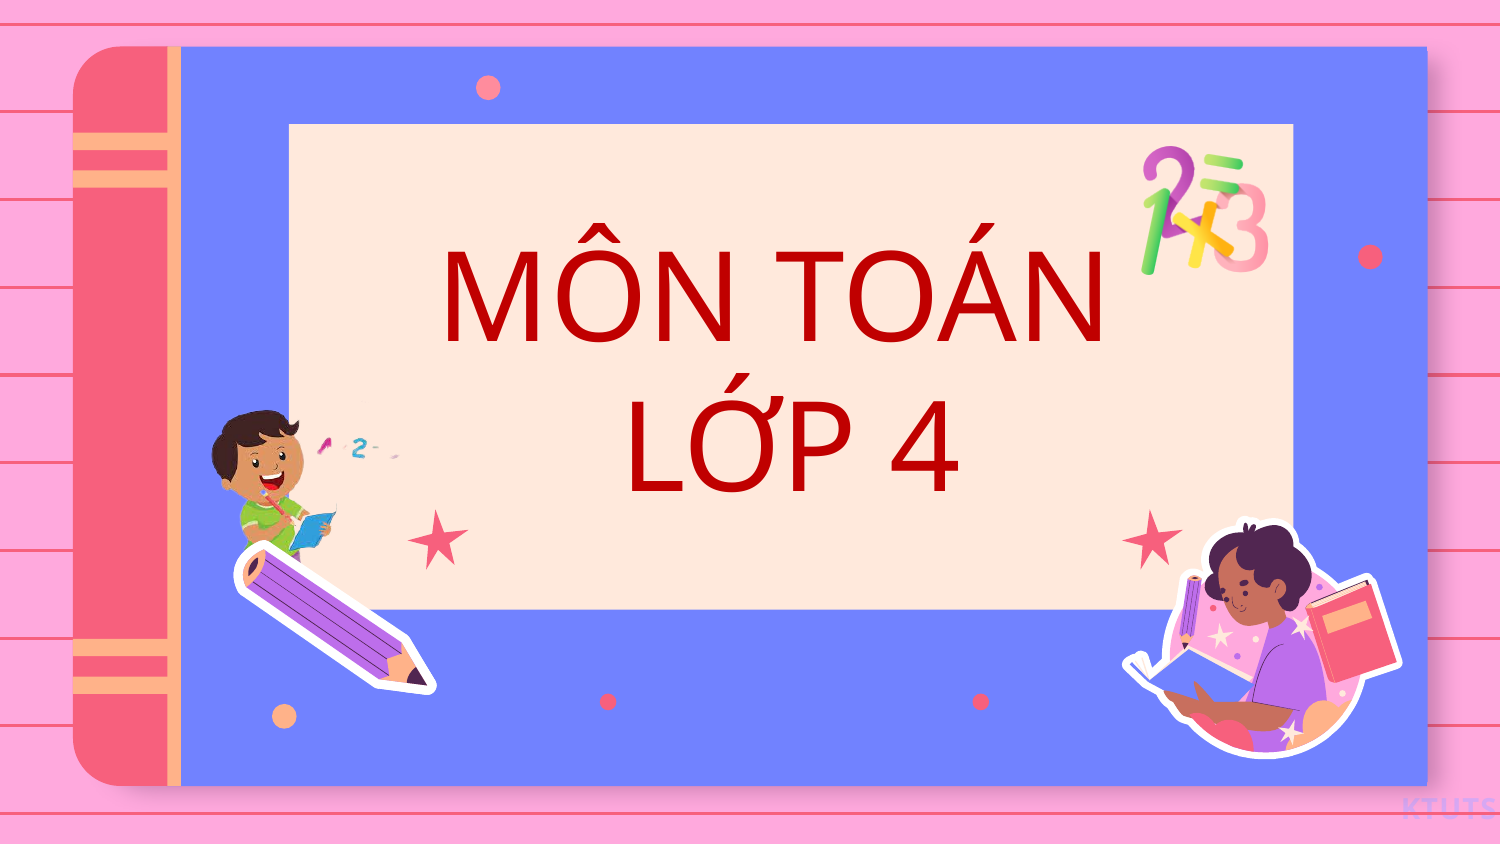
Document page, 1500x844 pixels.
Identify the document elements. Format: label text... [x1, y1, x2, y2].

picture [1139, 145, 1269, 275]
text_box [599, 693, 617, 711]
text_box [432, 509, 469, 565]
picture [211, 393, 400, 581]
title MÔN TOÁN LỚP 4 [288, 124, 1294, 610]
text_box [1121, 515, 1404, 760]
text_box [233, 512, 428, 740]
text_box [972, 693, 990, 711]
